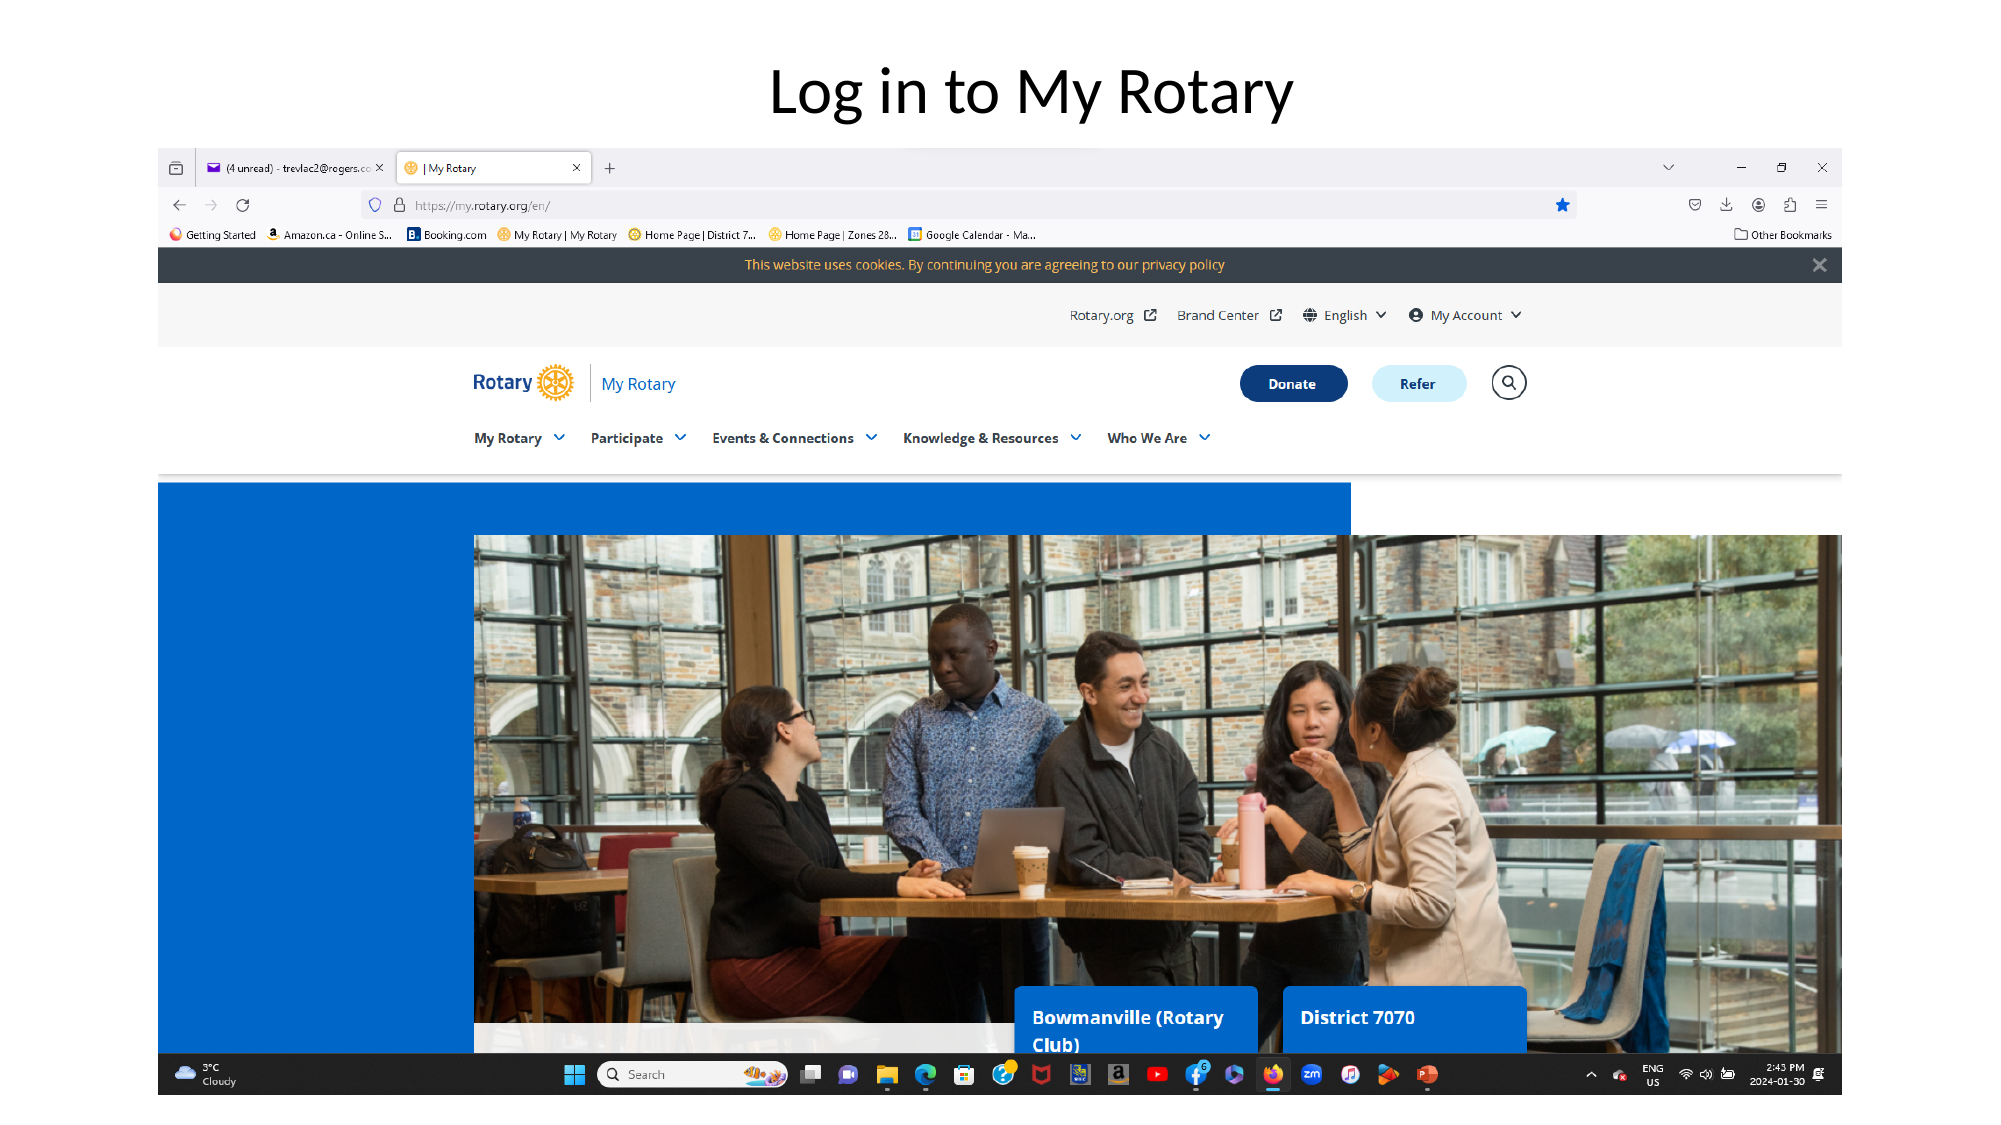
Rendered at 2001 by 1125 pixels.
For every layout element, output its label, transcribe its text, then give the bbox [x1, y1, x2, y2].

picture [158, 148, 1842, 1095]
subtitle Log in to My Rotary [282, 48, 1783, 136]
